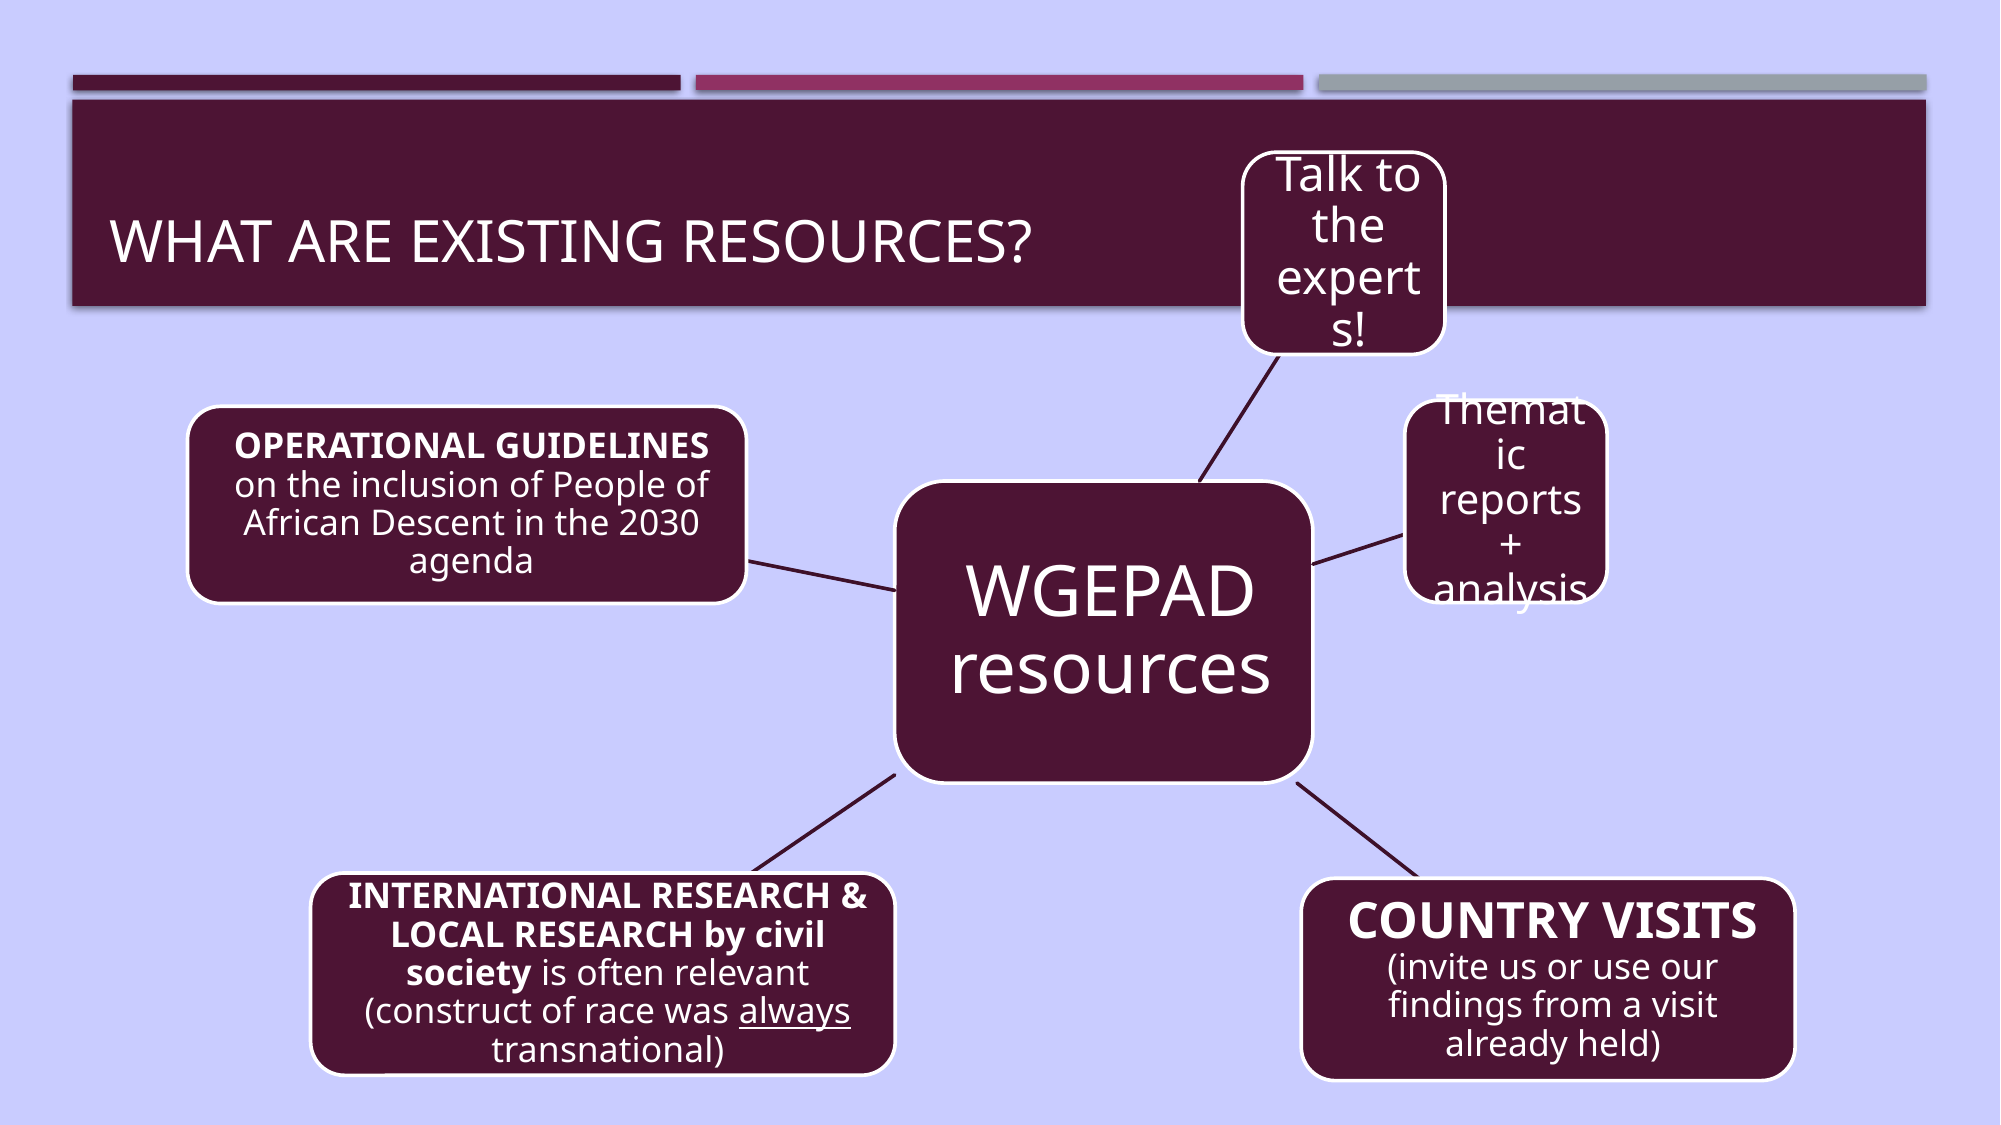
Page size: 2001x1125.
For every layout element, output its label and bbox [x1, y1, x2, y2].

text_box [93, 87, 1936, 1096]
